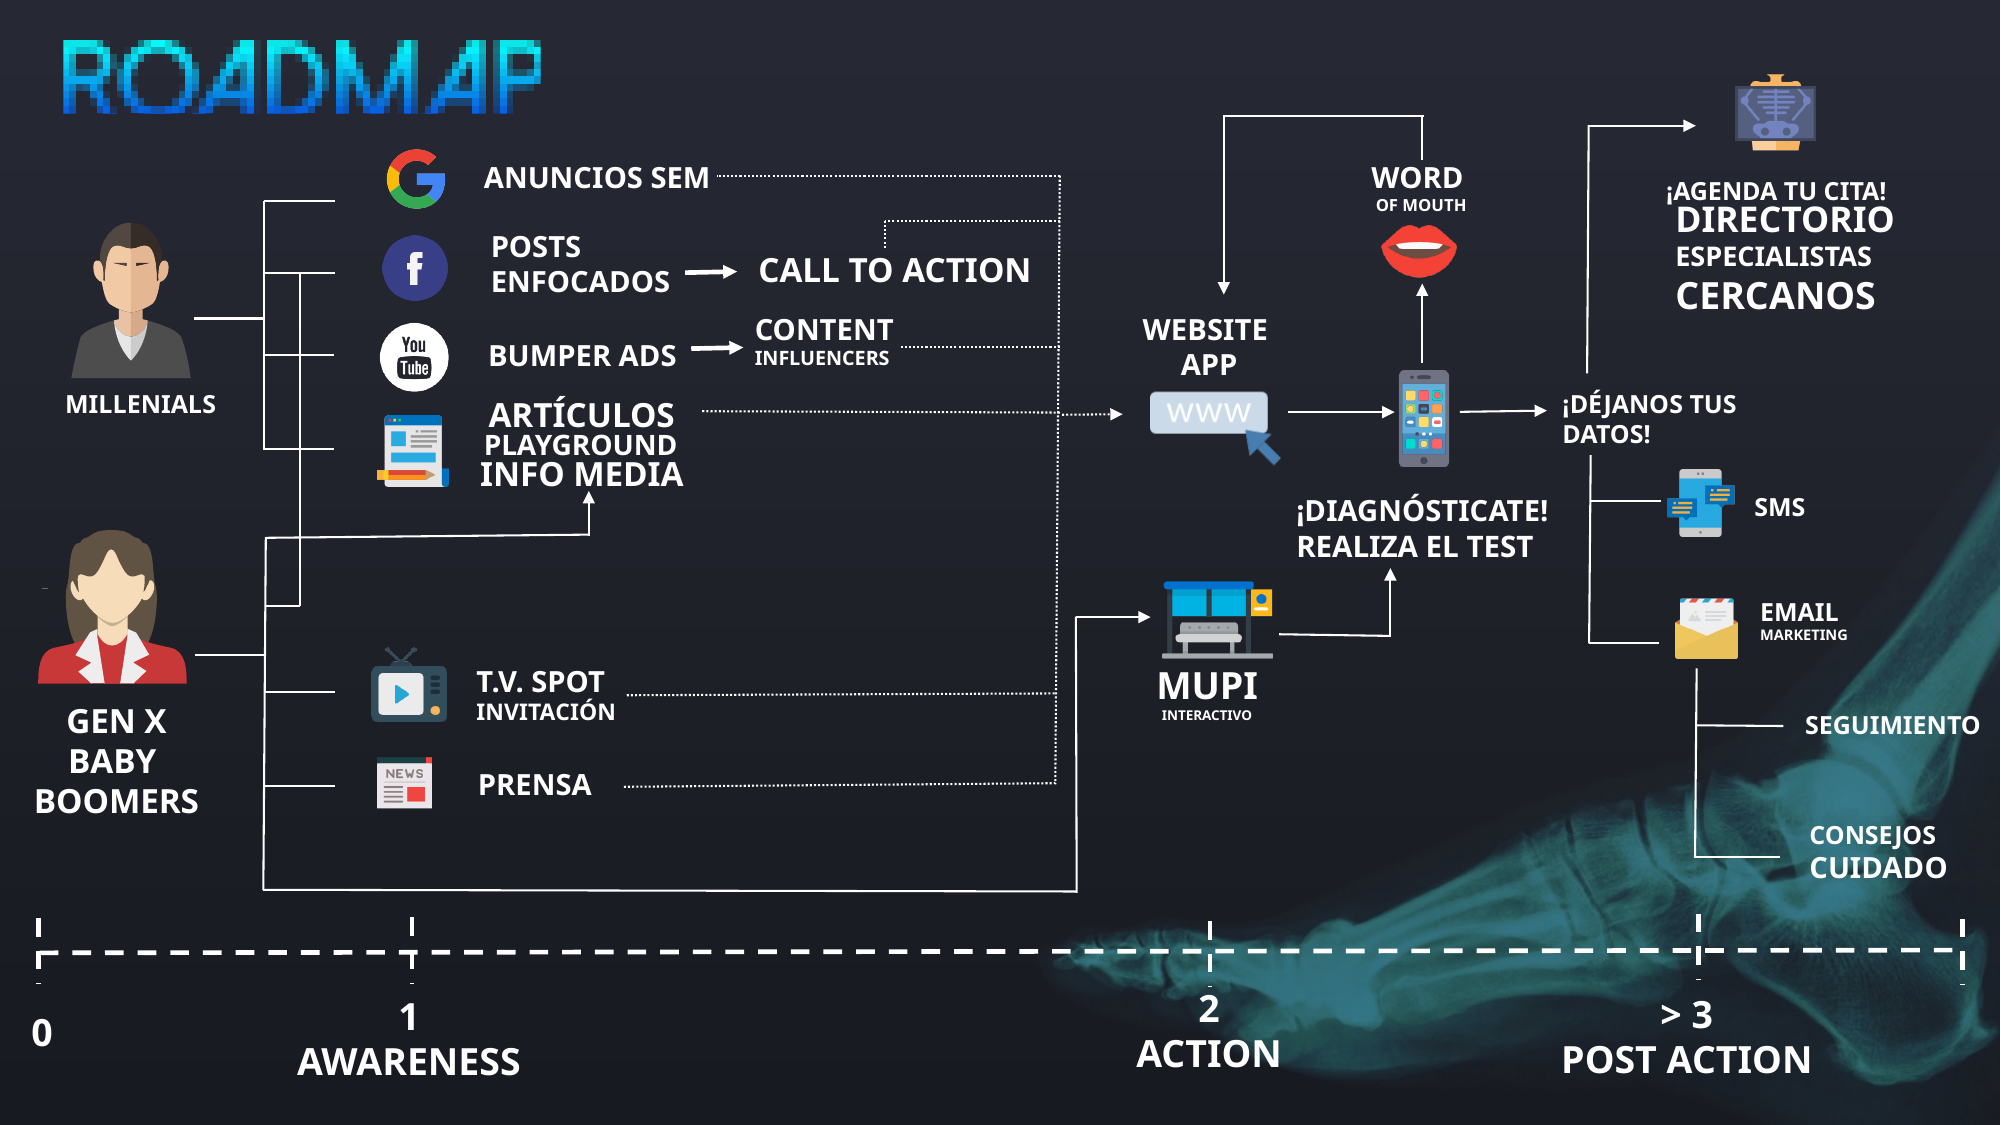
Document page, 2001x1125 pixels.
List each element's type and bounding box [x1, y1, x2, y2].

text_box [623, 783, 1056, 787]
text_box [377, 387, 698, 502]
text_box [265, 534, 300, 538]
text_box [382, 220, 692, 307]
text_box [1055, 413, 1060, 785]
text_box [691, 303, 913, 379]
text_box [194, 200, 336, 450]
text_box [301, 534, 589, 538]
text_box [384, 147, 730, 211]
picture [0, 0, 2000, 1125]
text_box [412, 949, 1210, 953]
text_box [1055, 176, 1060, 220]
text_box [39, 949, 411, 953]
text_box [71, 222, 191, 379]
text_box [1055, 347, 1060, 411]
text_box [194, 537, 266, 890]
text_box [1211, 949, 1698, 953]
text_box [1055, 221, 1060, 346]
text_box [1699, 949, 1961, 953]
text_box [14, 529, 219, 829]
text_box [375, 318, 697, 395]
text_box [685, 241, 1054, 297]
